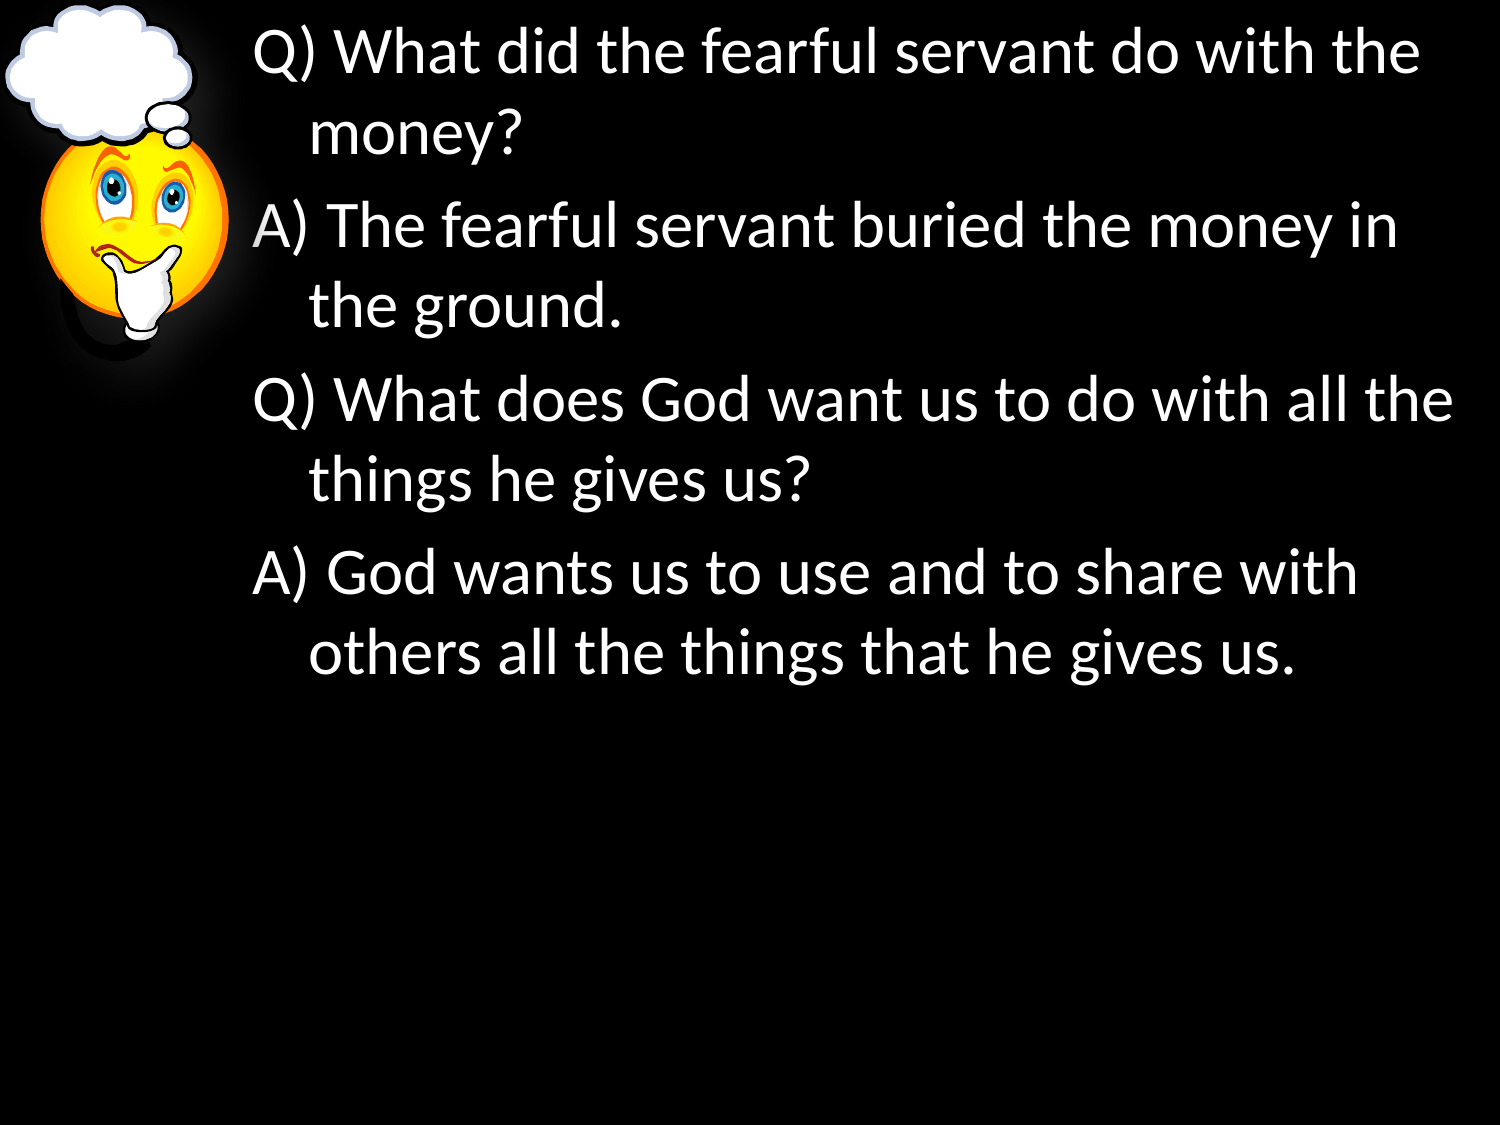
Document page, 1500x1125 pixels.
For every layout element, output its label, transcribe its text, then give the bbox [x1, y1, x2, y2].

picture [0, 0, 231, 363]
text_box Q) What did the fearful servant do with the money? A) The fearful servant buried the money in the ground. Q) What does God want us to do with all the things he gives us? A) God wants us to use and to share with others all the things that he gives us. [237, 0, 1500, 1125]
